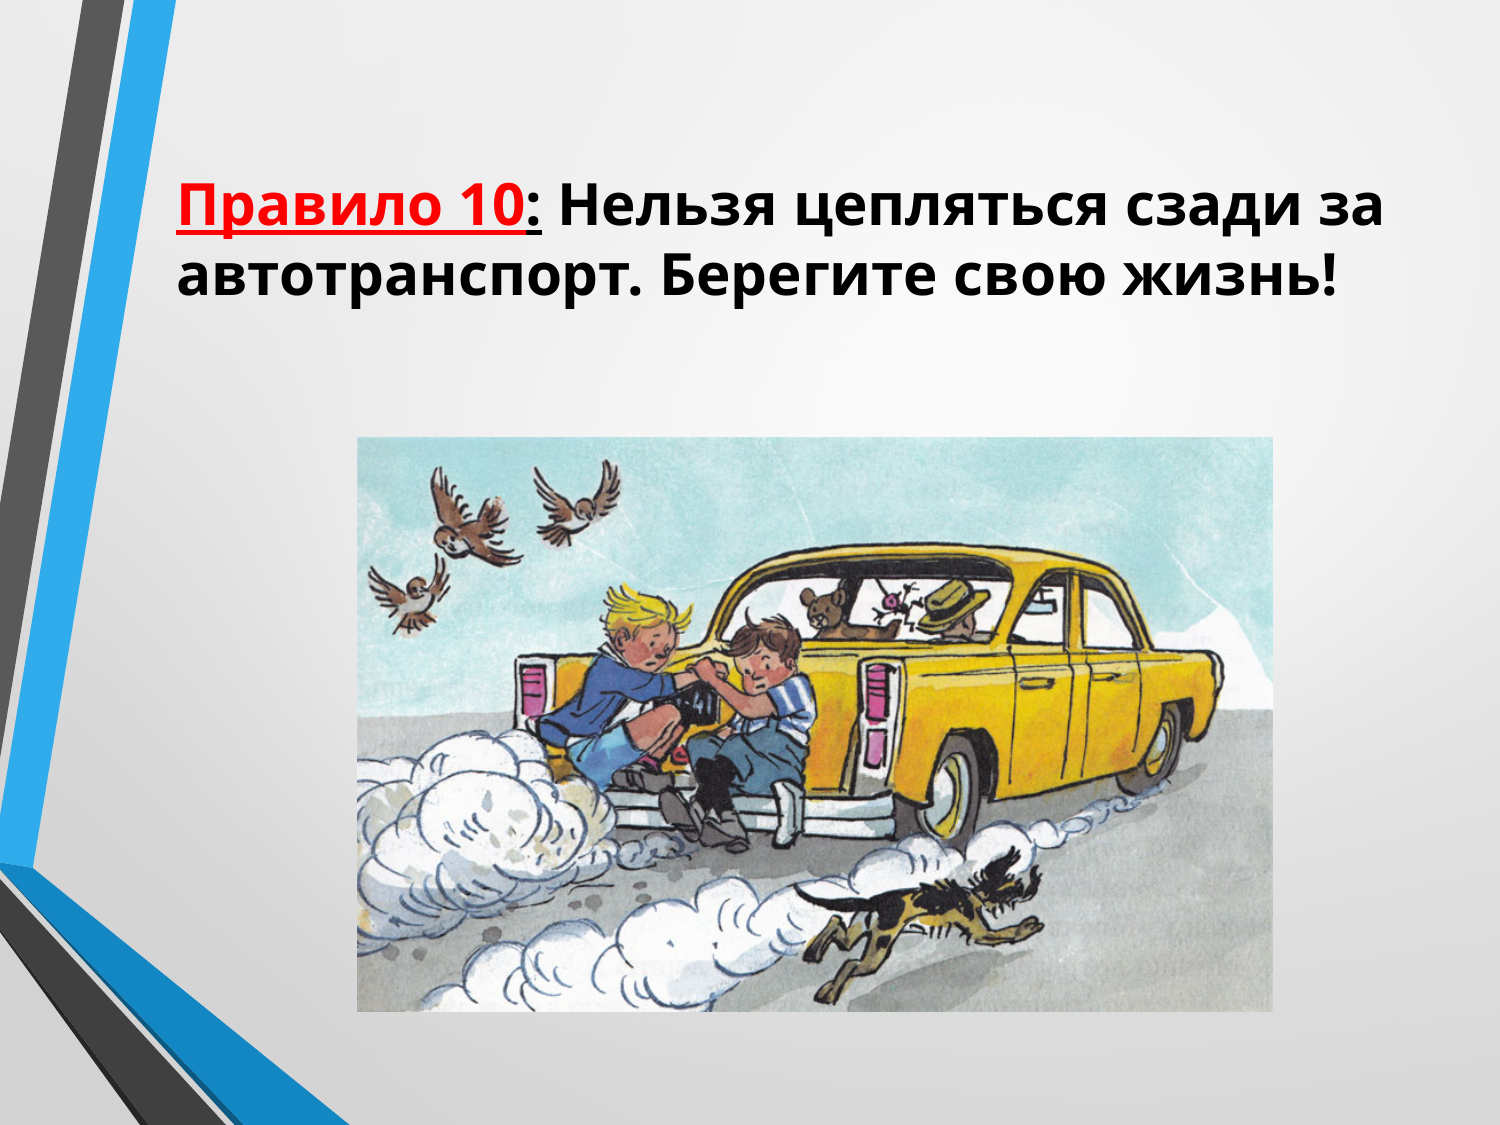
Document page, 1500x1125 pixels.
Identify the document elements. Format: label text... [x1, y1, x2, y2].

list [357, 437, 1273, 1012]
title Правило 10: Нельзя цепляться сзади за автотранспорт. Берегите свою жизнь! [161, 75, 1425, 400]
